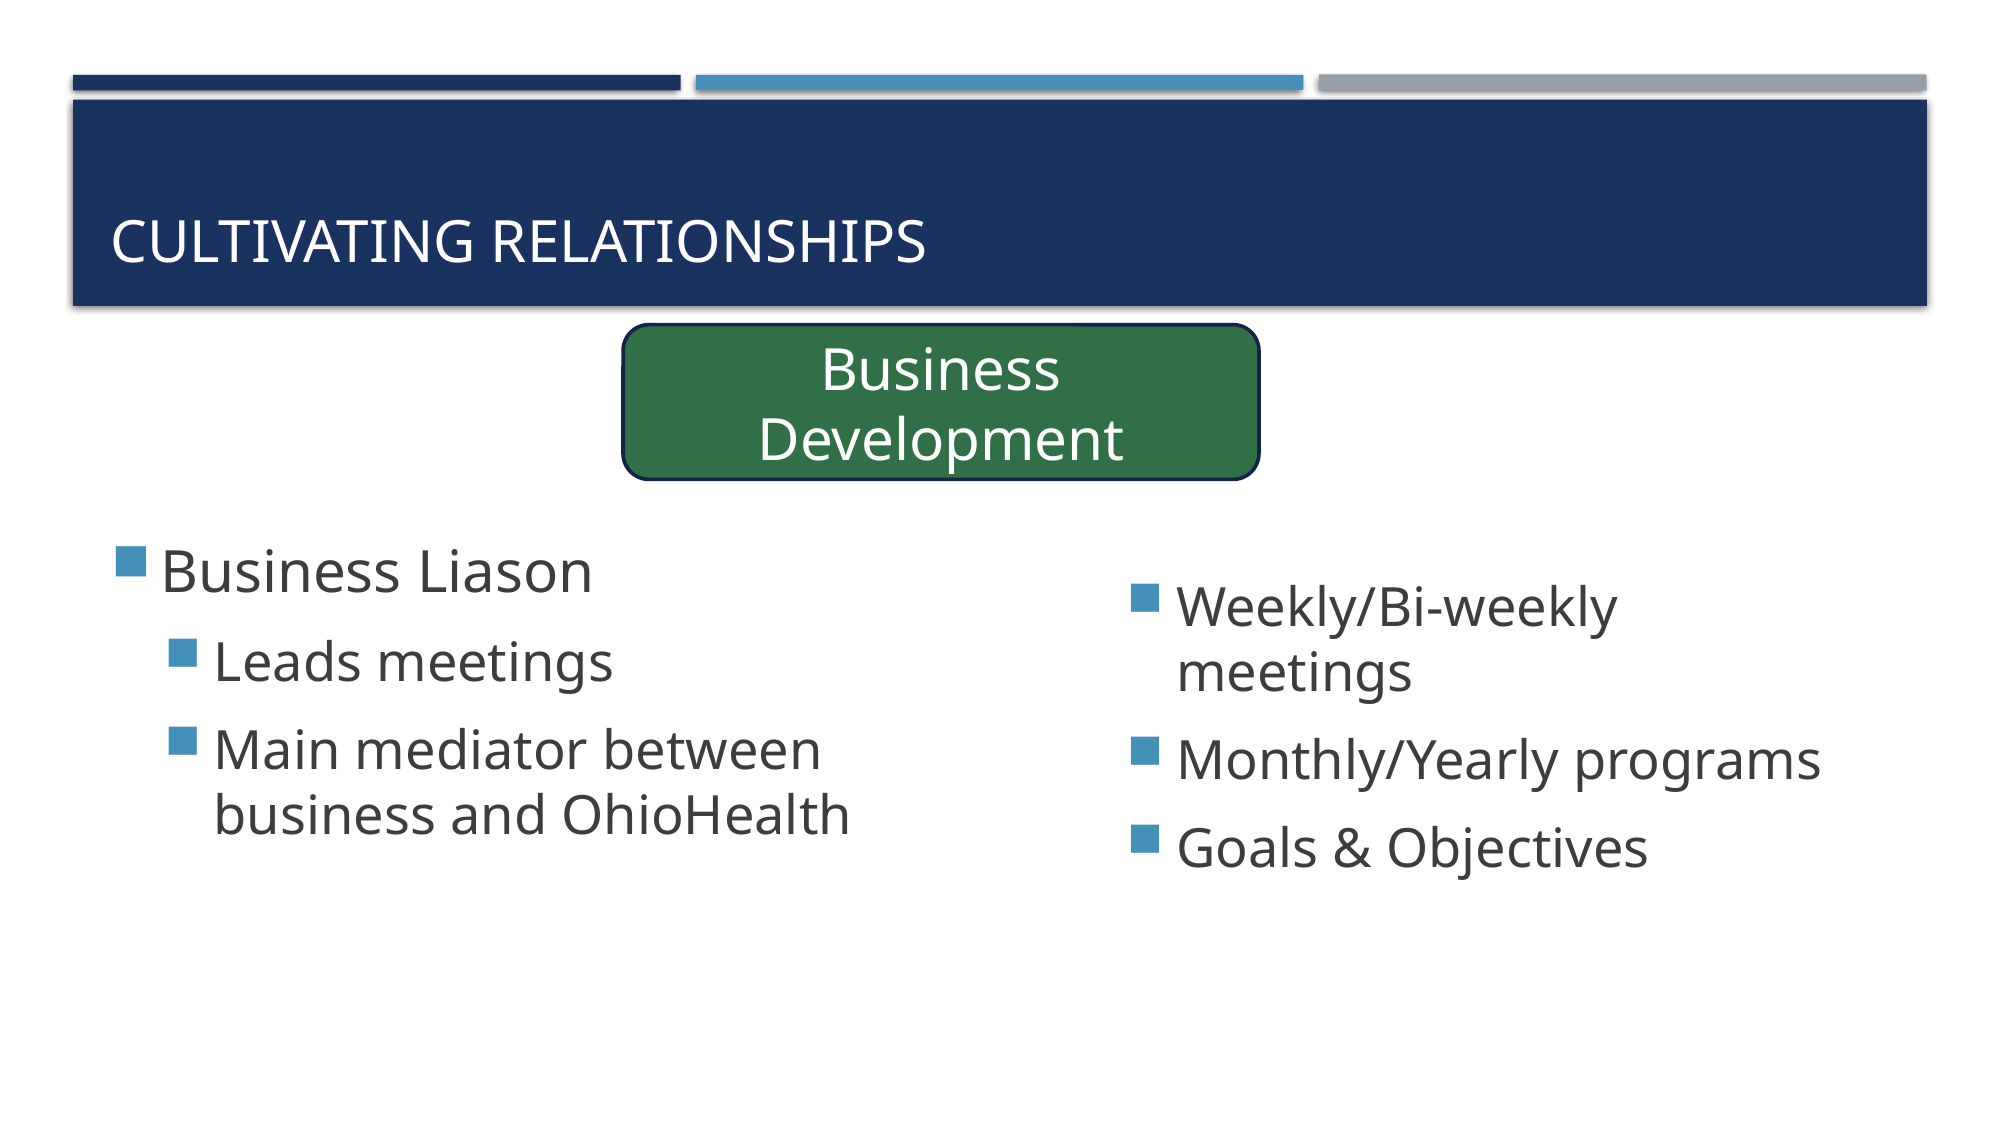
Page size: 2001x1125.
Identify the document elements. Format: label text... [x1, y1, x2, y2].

list Business Liason Leads meetings Main mediator between business and OhioHealth [95, 499, 985, 962]
text_box Business Development [621, 322, 1261, 482]
list Weekly/Bi-weekly meetings Monthly/Yearly programs Goals & Objectives [1057, 542, 1884, 974]
title Cultivating relationships [95, 119, 1905, 282]
